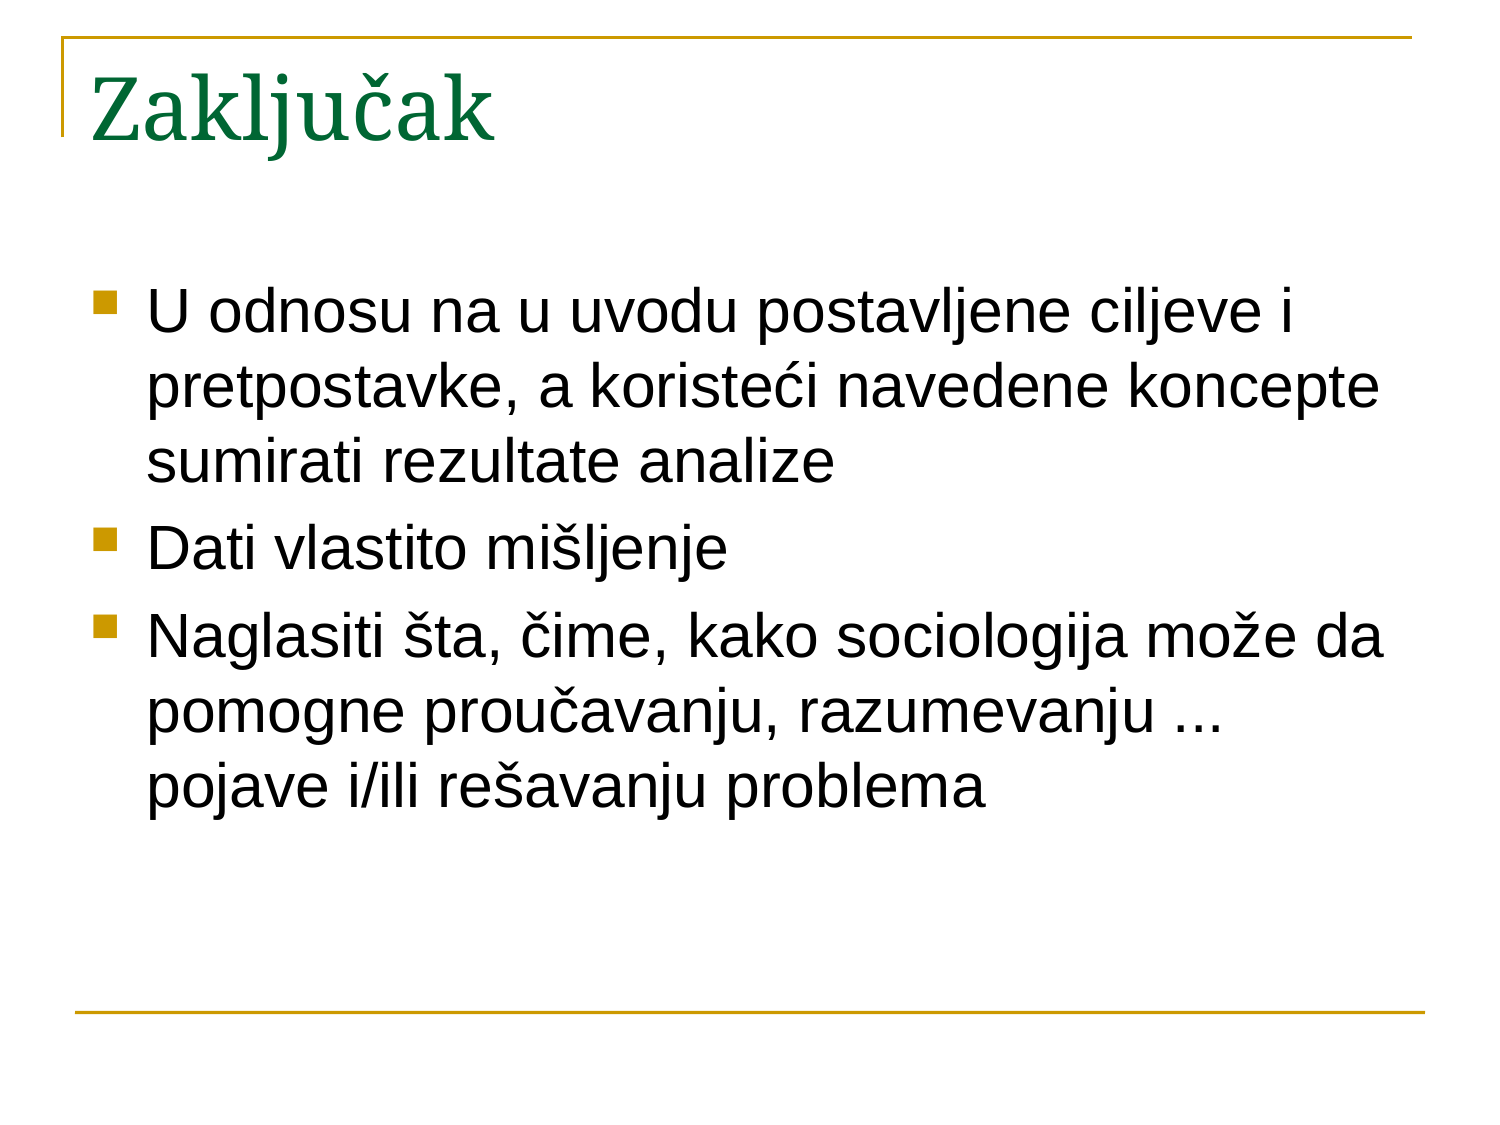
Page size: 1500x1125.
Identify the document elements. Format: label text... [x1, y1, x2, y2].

list U odnosu na u uvodu postavljene ciljeve i pretpostavke, a koristeći navedene koncepte sumirati rezultate analize Dati vlastito mišljenje Naglasiti šta, čime, kako sociologija može da pomogne proučavanju, razumevanju ... pojave i/ili rešavanju problema [74, 262, 1426, 1006]
title Zaključak [74, 45, 1426, 233]
